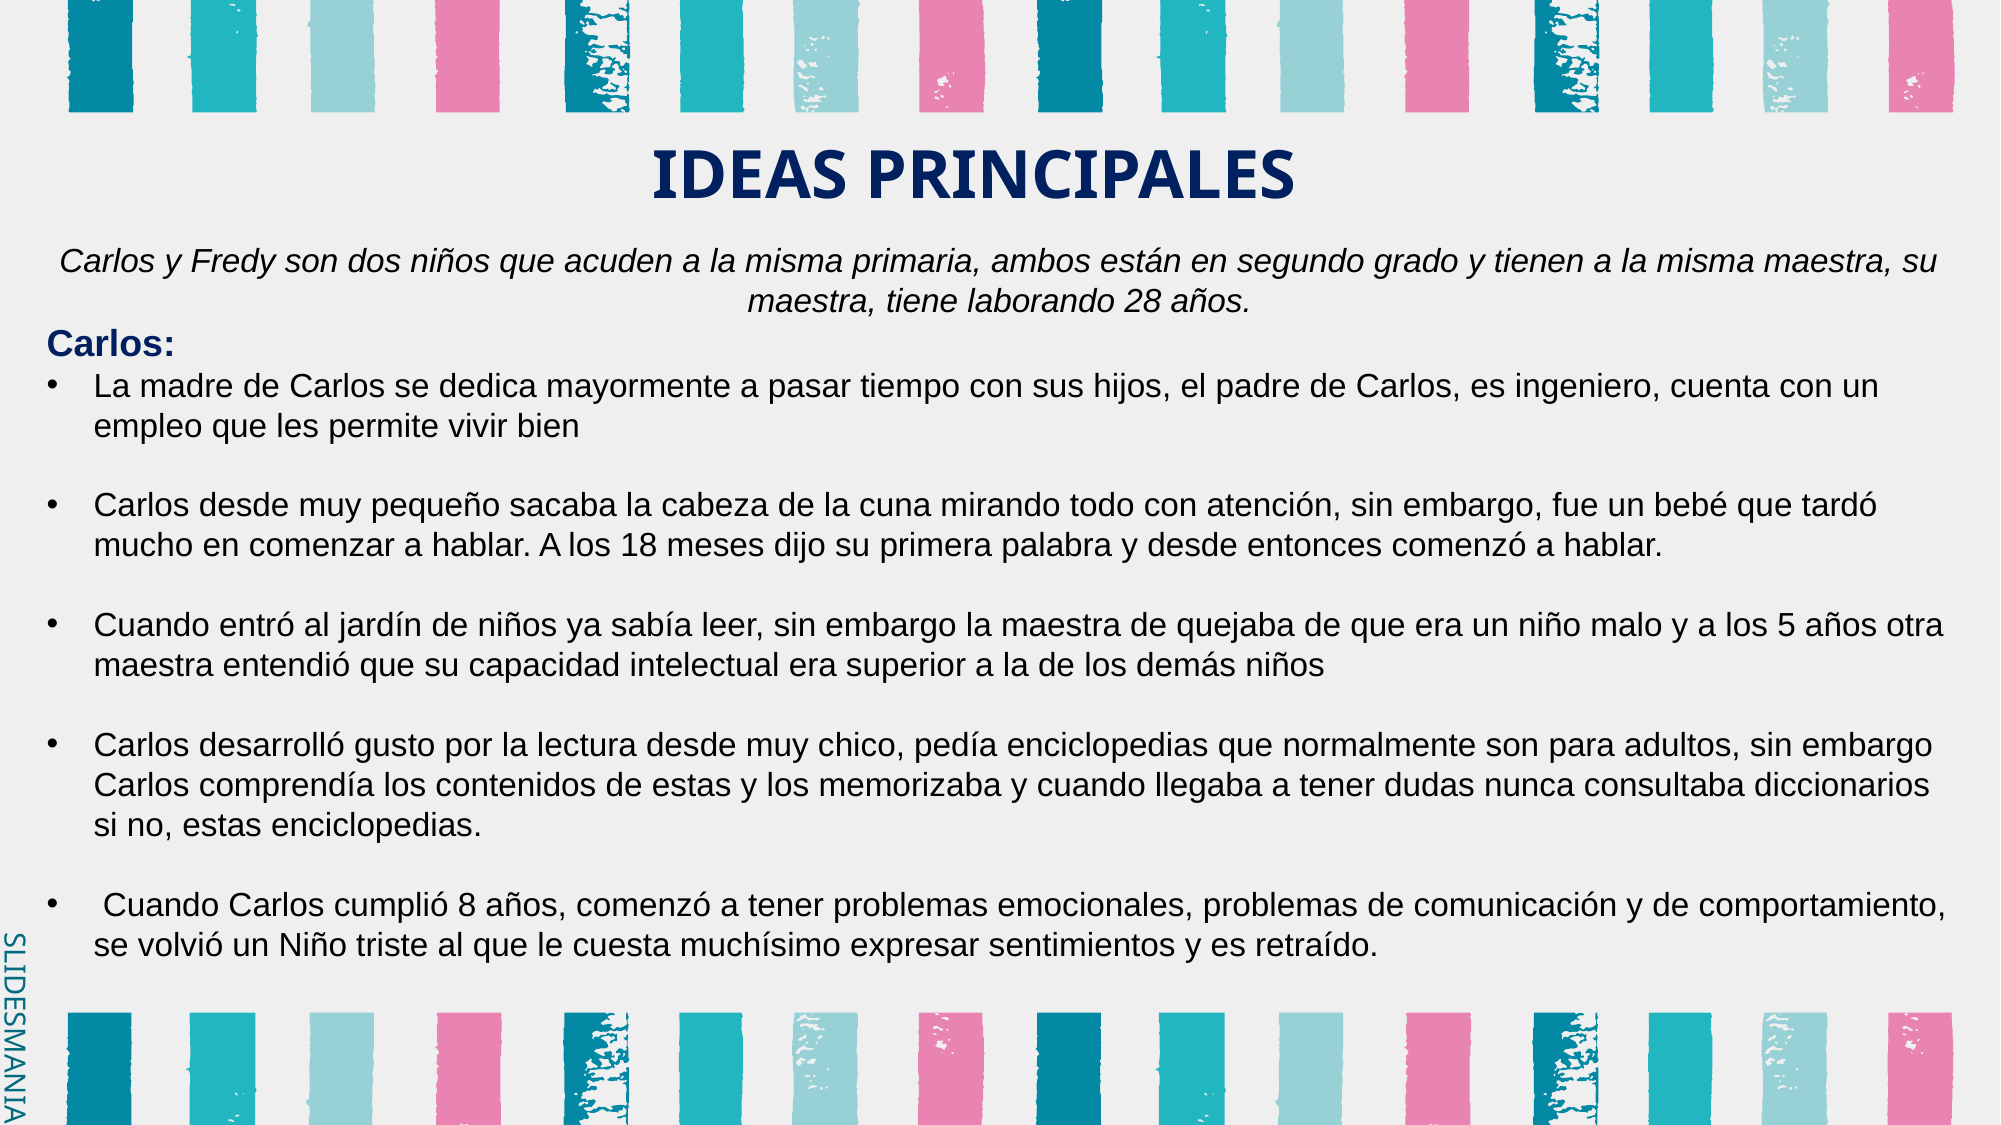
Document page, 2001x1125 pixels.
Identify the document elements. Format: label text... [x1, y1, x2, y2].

text_box Carlos y Fredy son dos niños que acuden a la misma primaria, ambos están en segundo grado y tienen a la misma maestra, su maestra, tiene laborando 28 años. Carlos: La madre de Carlos se dedica mayormente a pasar tiempo con sus hijos, el padre de Carlos, es ingeniero, cuenta con un empleo que les permite vivir bien Carlos desde muy pequeño sacaba la cabeza de la cuna mirando todo con atención, sin embargo, fue un bebé que tardó mucho en comenzar a hablar. A los 18 meses dijo su primera palabra y desde entonces comenzó a hablar. Cuando entró al jardín de niños ya sabía leer, sin embargo la maestra de quejaba de que era un niño malo y a los 5 años otra maestra entendió que su capacidad intelectual era superior a la de los demás niños Carlos desarrolló gusto por la lectura desde muy chico, pedía enciclopedias que normalmente son para adultos, sin embargo Carlos comprendía los contenidos de estas y los memorizaba y cuando llegaba a tener dudas nunca consultaba diccionarios si no, estas enciclopedias. Cuando Carlos cumplió 8 años, comenzó a tener problemas emocionales, problemas de comunicación y de comportamiento, se volvió un Niño triste al que le cuesta muchísimo expresar sentimientos y es retraído. [31, 231, 1969, 970]
title IDEAS PRINCIPALES [64, 0, 1885, 231]
